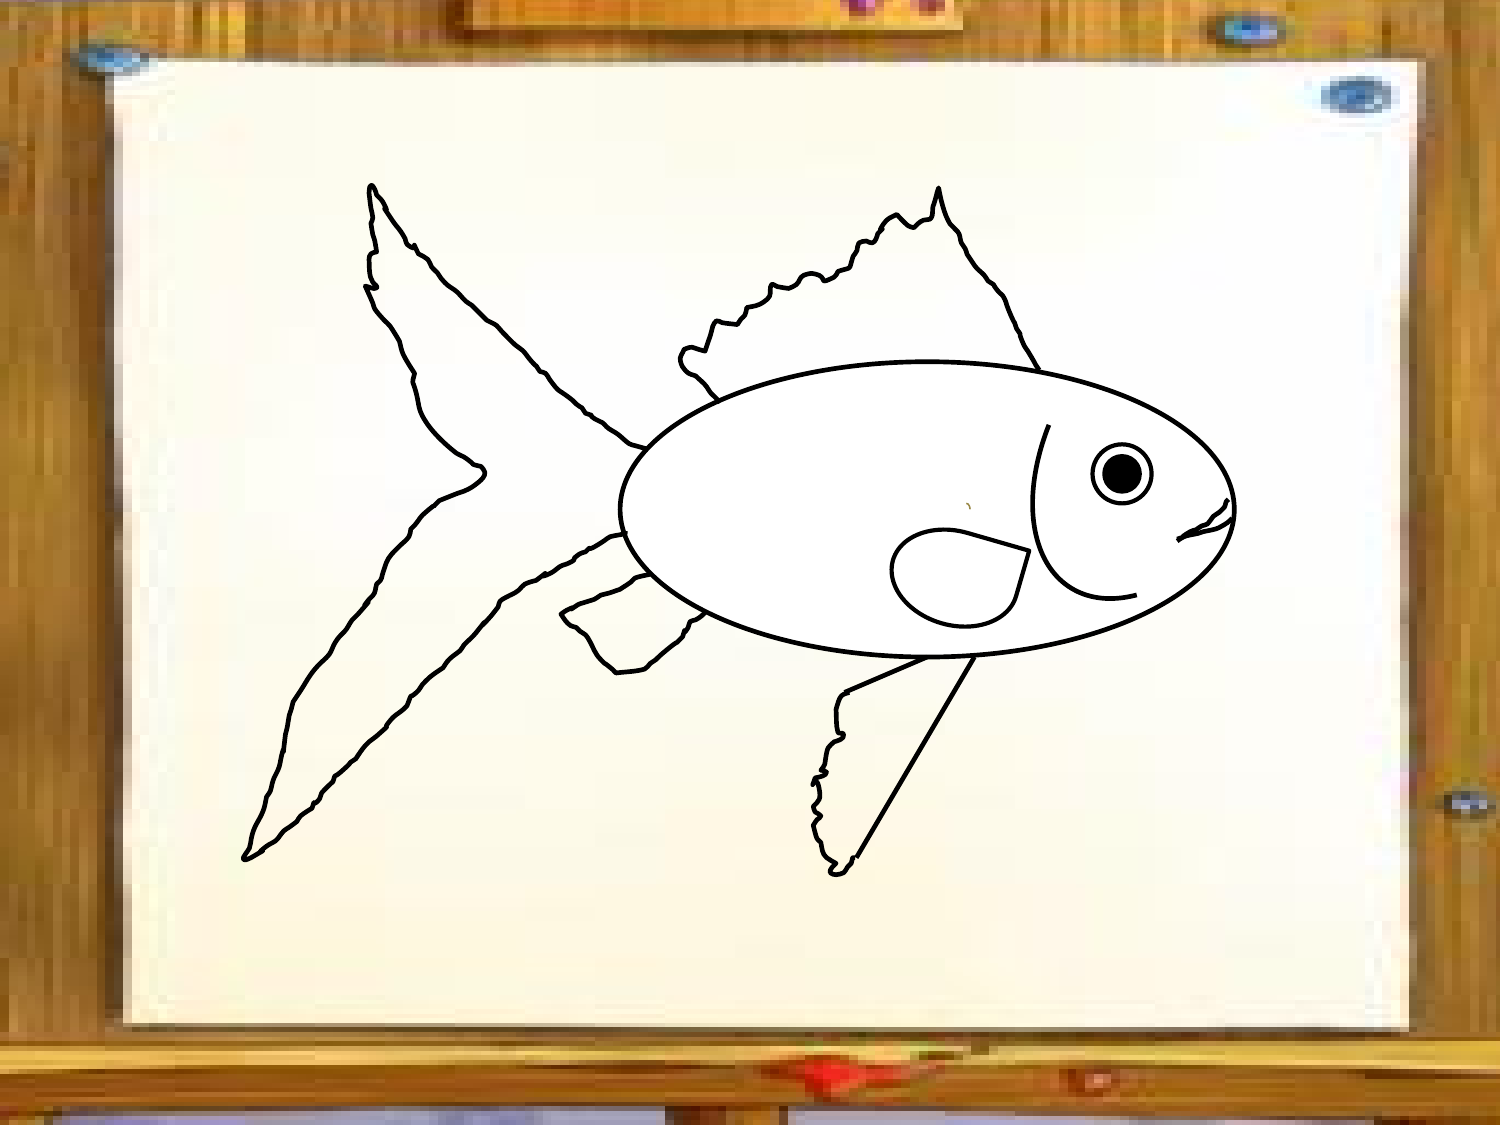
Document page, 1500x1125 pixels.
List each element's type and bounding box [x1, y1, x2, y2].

text_box [855, 656, 975, 858]
picture [0, 0, 1500, 1125]
text_box [844, 656, 928, 693]
